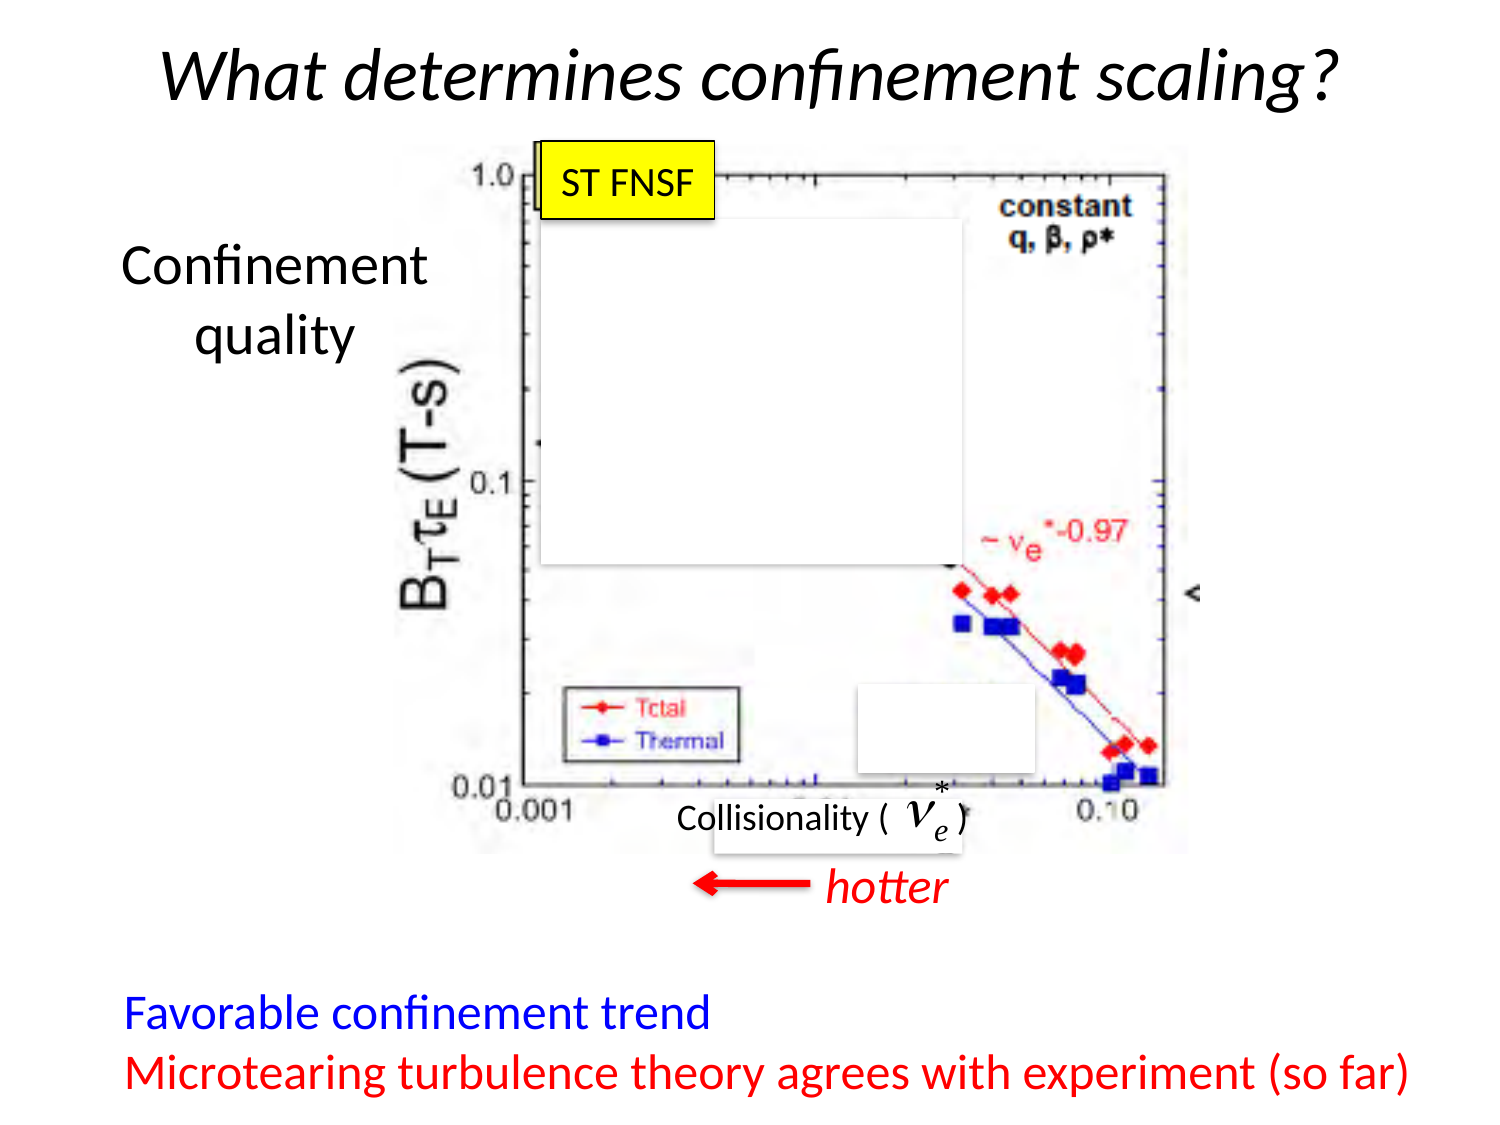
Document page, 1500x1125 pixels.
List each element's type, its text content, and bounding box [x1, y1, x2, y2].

picture [387, 140, 1200, 854]
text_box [899, 771, 956, 847]
title What determines confinement scaling? [75, 0, 1425, 142]
text_box Confinement quality [75, 218, 382, 374]
text_box Favorable confinement trend Microtearing turbulence theory agrees with experiment (so far) [108, 972, 1500, 1107]
text_box hotter [810, 863, 1034, 921]
